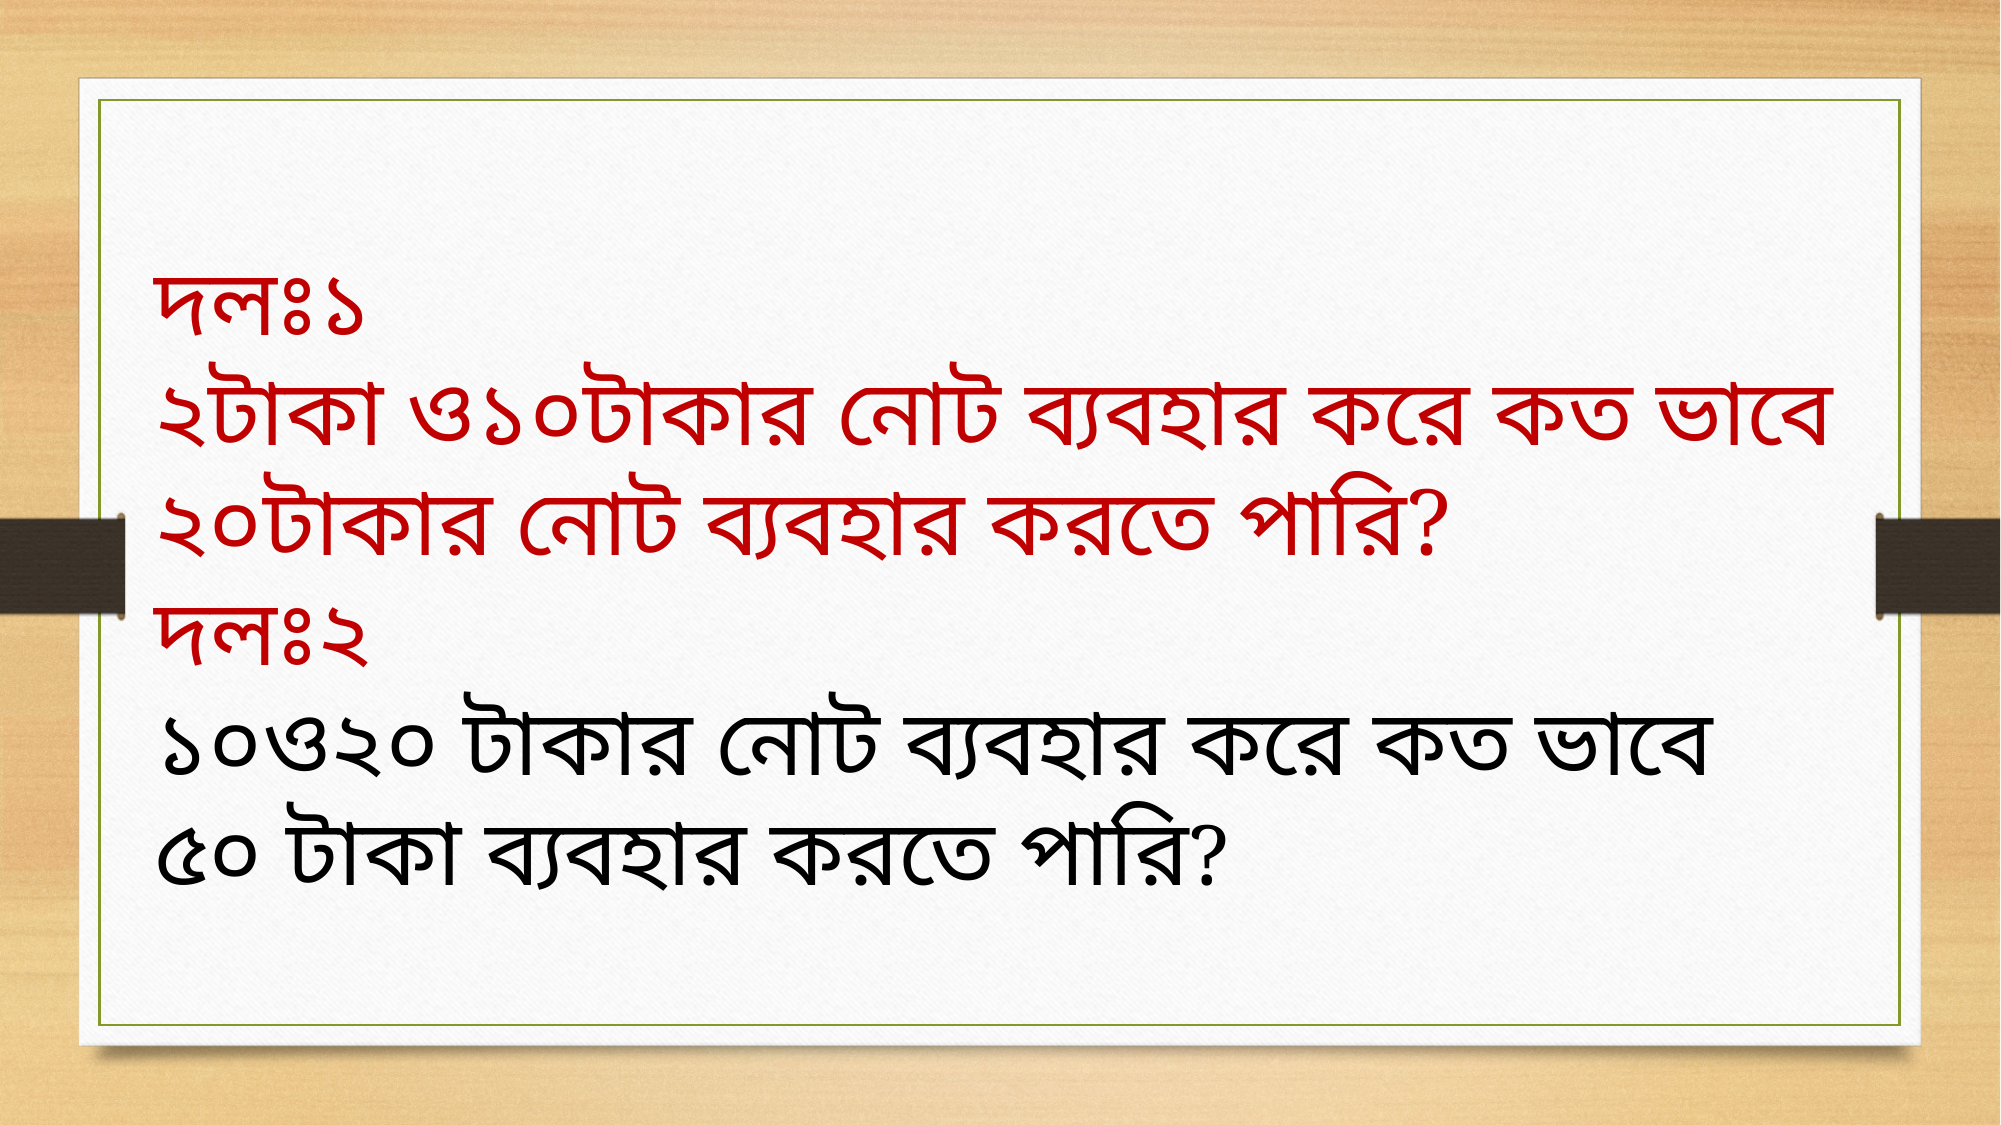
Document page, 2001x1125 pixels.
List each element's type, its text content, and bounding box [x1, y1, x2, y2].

text_box দলঃ১ ২টাকা ও১০টাকার নোট ব্যবহার করে কত ভাবে ২০টাকার নোট ব্যবহার করতে পারি? দলঃ২ ১০ও২০ টাকার নোট ব্যবহার করে কত ভাবে ৫০ টাকা ব্যবহার করতে পারি? [140, 236, 1852, 912]
picture [0, 0, 2001, 1125]
